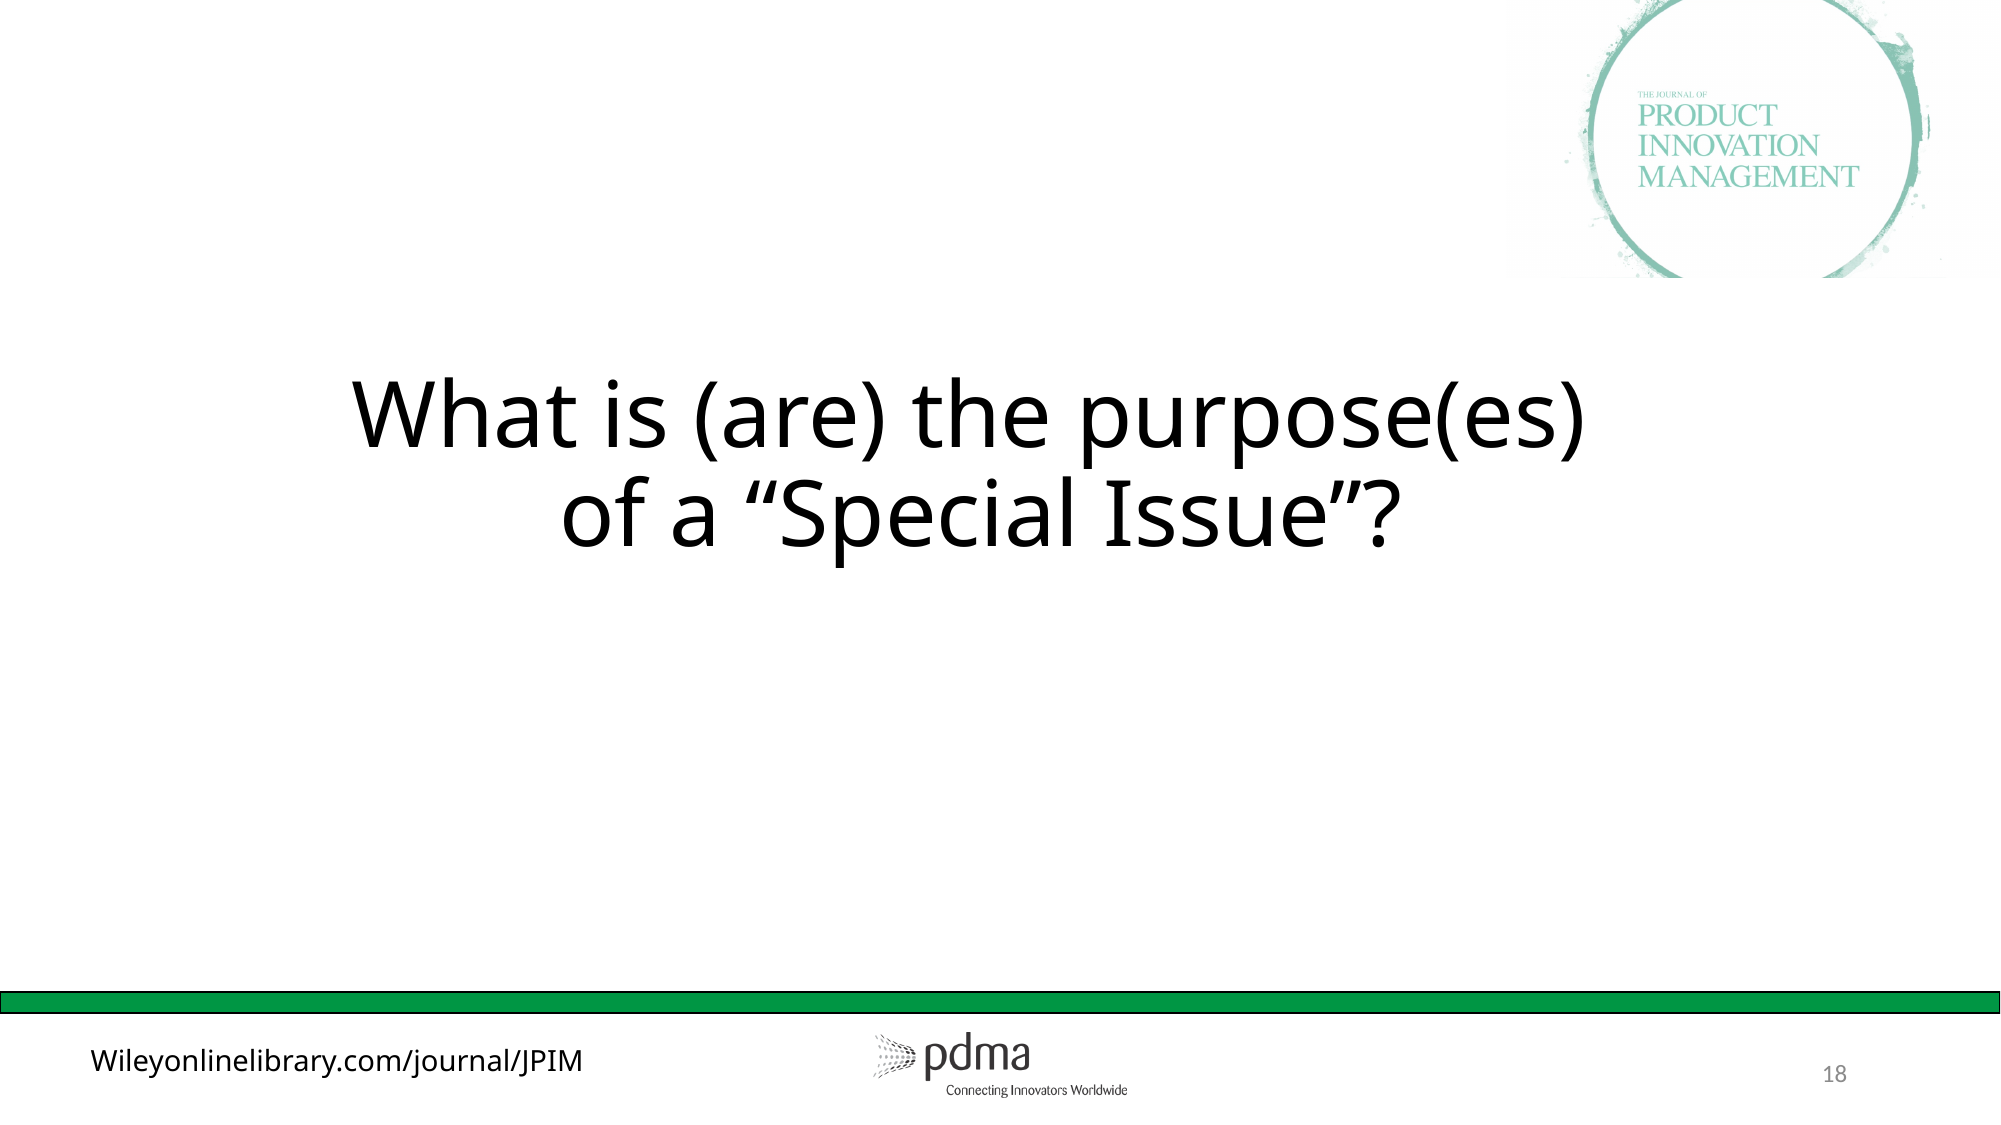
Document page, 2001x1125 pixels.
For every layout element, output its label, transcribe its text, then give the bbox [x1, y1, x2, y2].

slide_number 18 [1412, 1042, 1863, 1103]
title What is (are) the purpose(es) of a “Special Issue”? [124, 358, 1838, 576]
picture [873, 1032, 1127, 1098]
